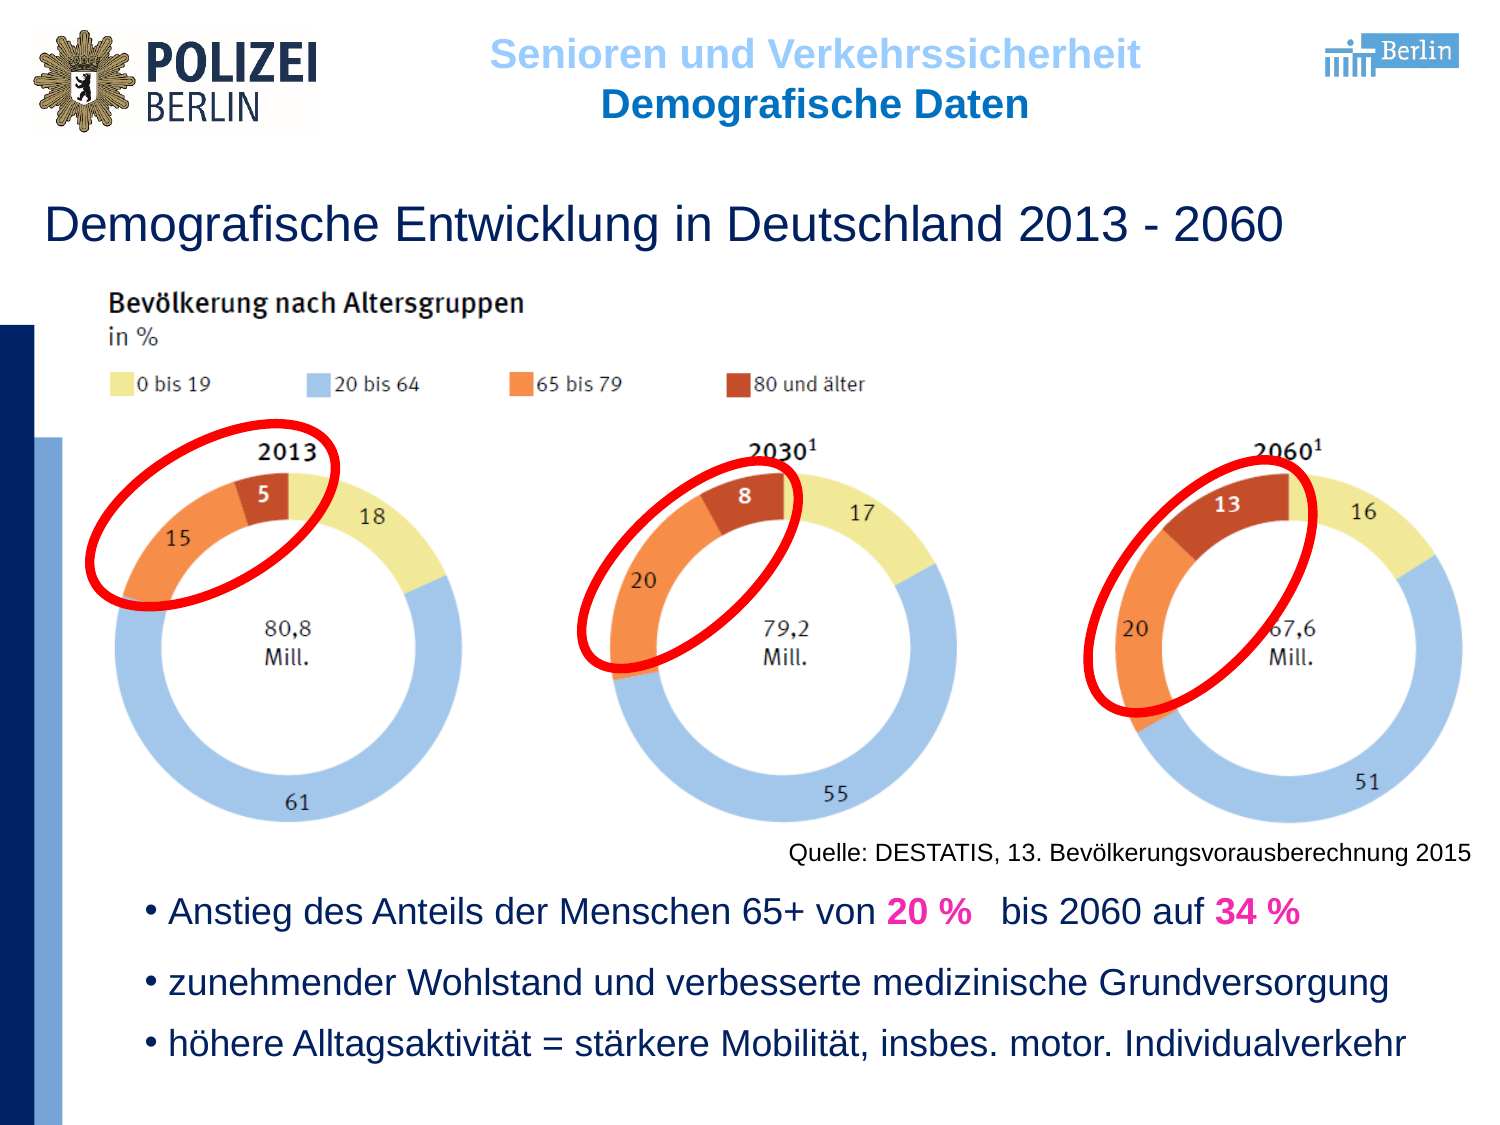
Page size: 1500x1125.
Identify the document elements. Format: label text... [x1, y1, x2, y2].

text_box höhere Alltagsaktivität = stärkere Mobilität, insbes. motor. Individualverkehr [129, 1011, 1500, 1072]
text_box [87, 539, 92, 582]
text_box bis 2060 auf 34 % [998, 883, 1406, 940]
text_box Anstieg des Anteils der Menschen 65+ von 20 % [129, 883, 998, 940]
picture [1330, 33, 1459, 77]
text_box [97, 283, 1500, 875]
picture [32, 28, 301, 135]
text_box zunehmender Wohlstand und verbesserte medizinische Grundversorgung [129, 950, 1500, 1011]
text_box Senioren und Verkehrssicherheit Demografische Daten [301, 19, 1330, 157]
text_box Demografische Entwicklung in Deutschland 2013 - 2060 [29, 184, 1500, 320]
